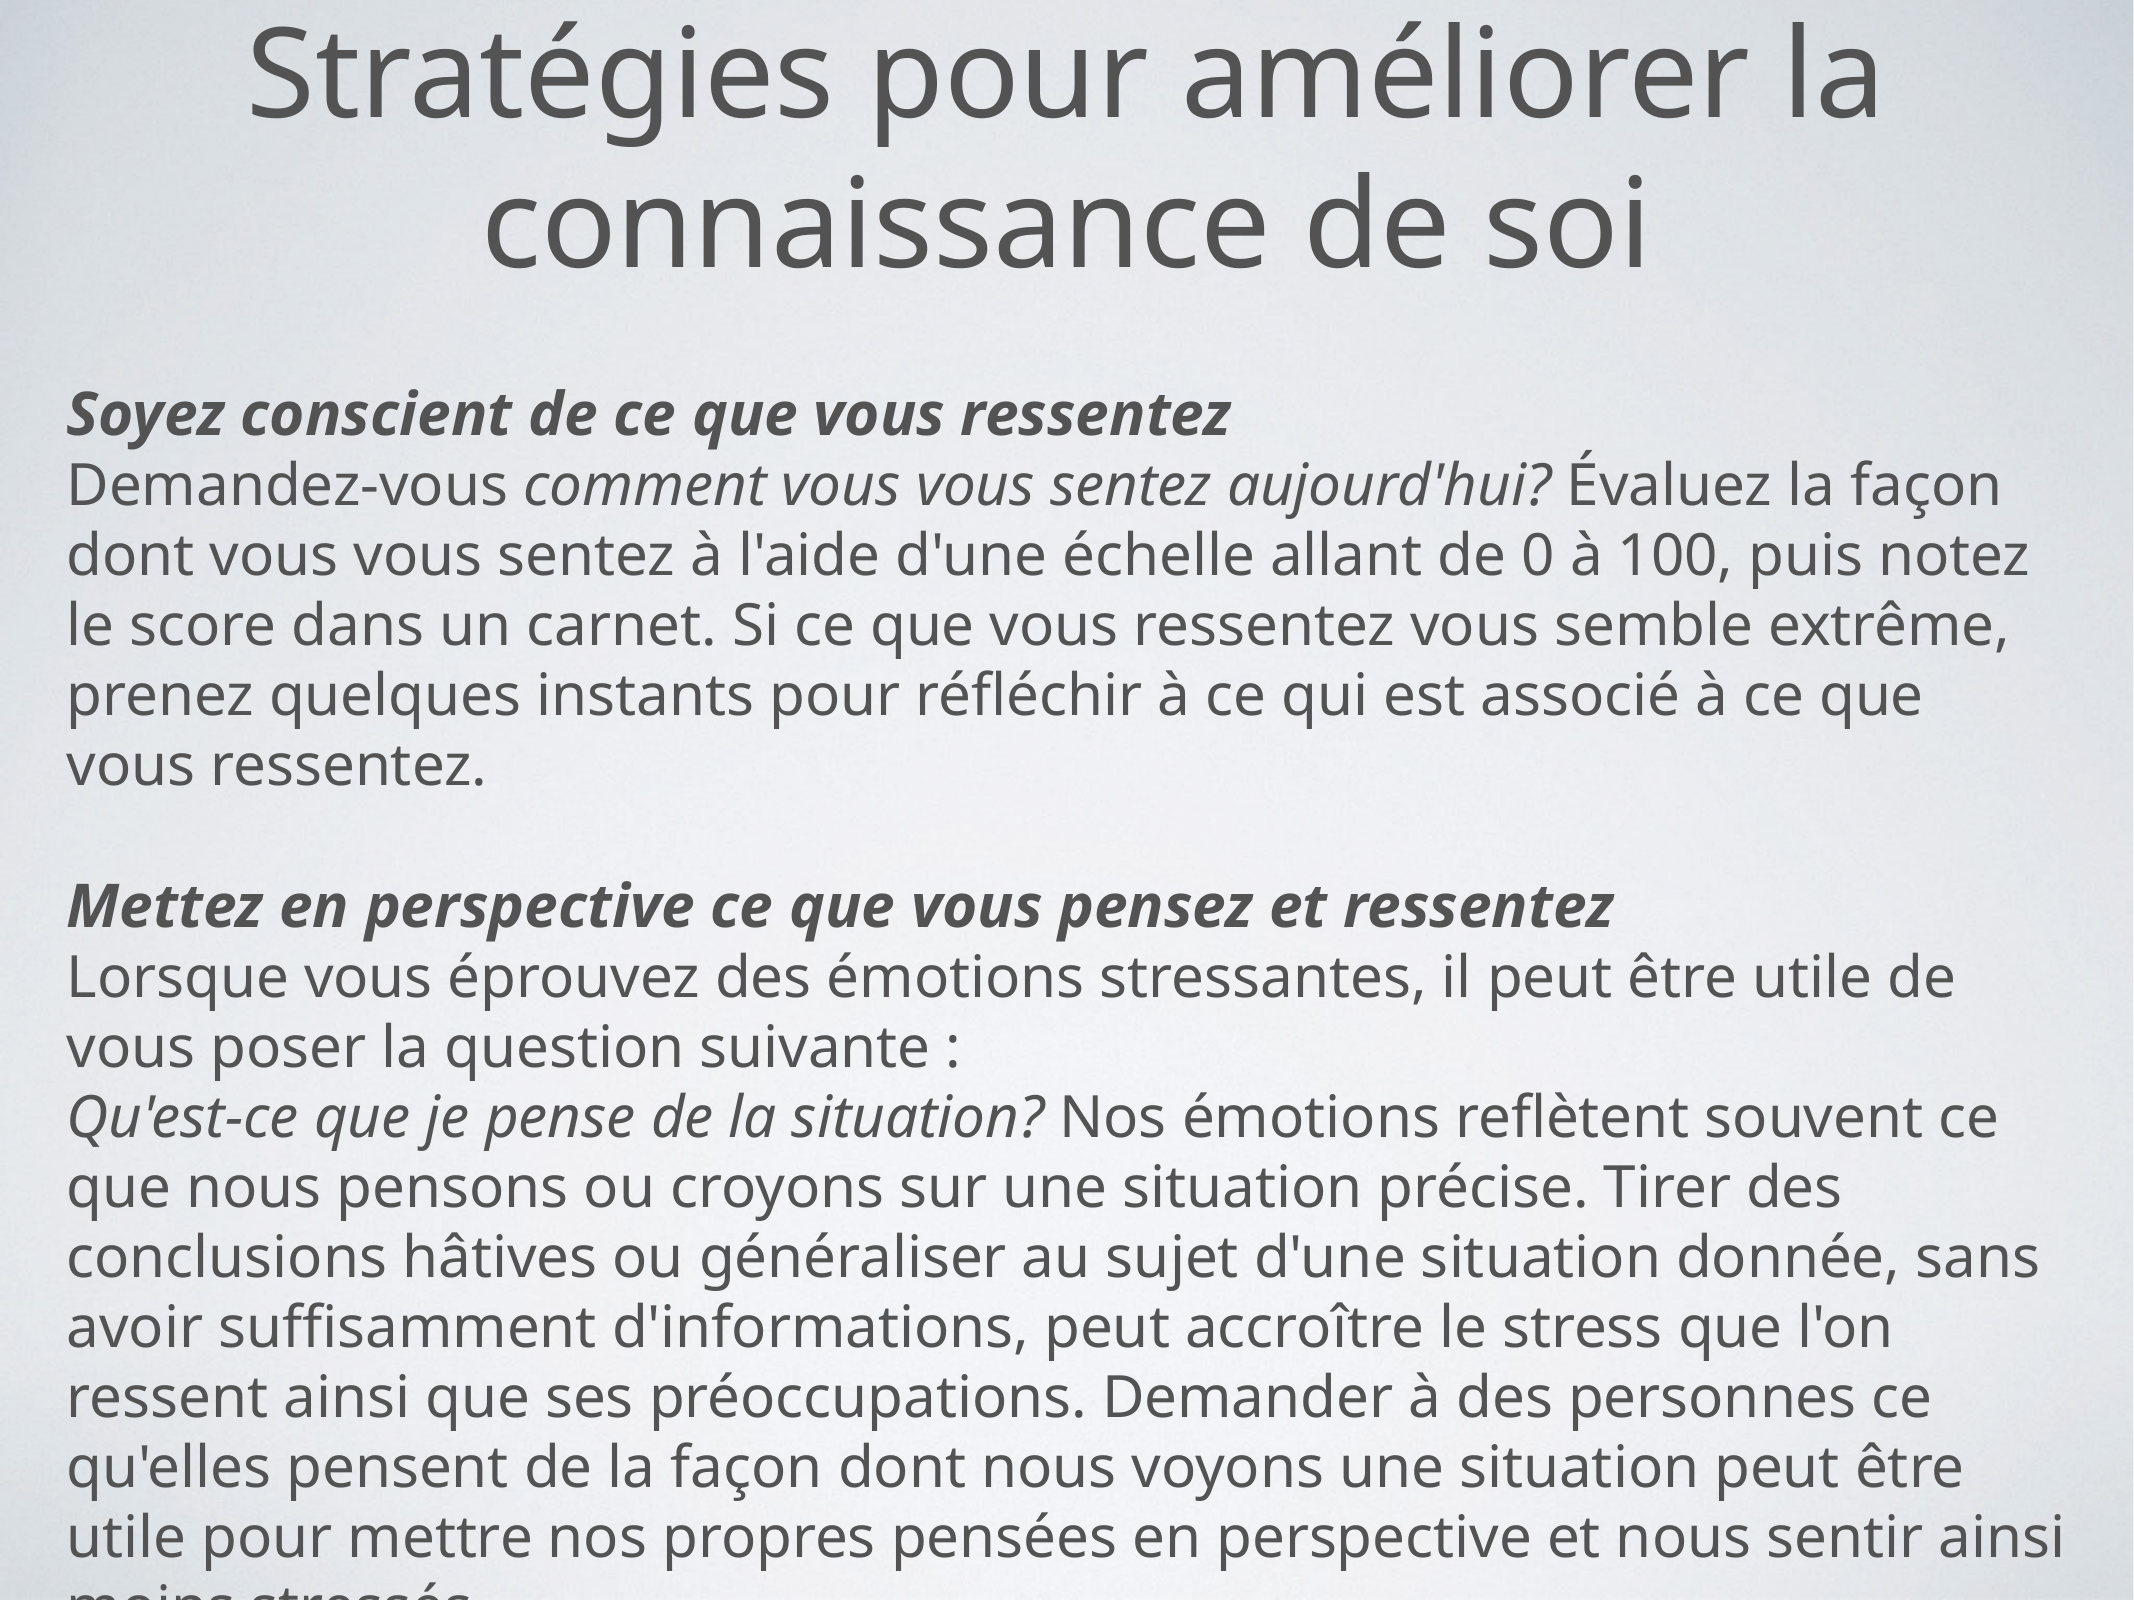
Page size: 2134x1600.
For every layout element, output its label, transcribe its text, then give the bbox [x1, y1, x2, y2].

picture [0, 0, 2134, 1600]
list Soyez conscient de ce que vous ressentez Demandez-vous comment vous vous sentez aujourd'hui? Évaluez la façon dont vous vous sentez à l'aide d'une échelle allant de 0 à 100, puis notez le score dans un carnet. Si ce que vous ressentez vous semble extrême, prenez quelques instants pour réfléchir à ce qui est associé à ce que vous ressentez. Mettez en perspective ce que vous pensez et ressentez Lorsque vous éprouvez des émotions stressantes, il peut être utile de vous poser la question suivante : Qu'est-ce que je pense de la situation? Nos émotions reflètent souvent ce que nous pensons ou croyons sur une situation précise. Tirer des conclusions hâtives ou généraliser au sujet d'une situation donnée, sans avoir suffisamment d'informations, peut accroître le stress que l'on ressent ainsi que ses préoccupations. Demander à des personnes ce qu'elles pensent de la façon dont nous voyons une situation peut être utile pour mettre nos propres pensées en perspective et nous sentir ainsi moins stressés. [57, 365, 2076, 1600]
title Stratégies pour améliorer la connaissance de soi [57, 41, 2076, 245]
